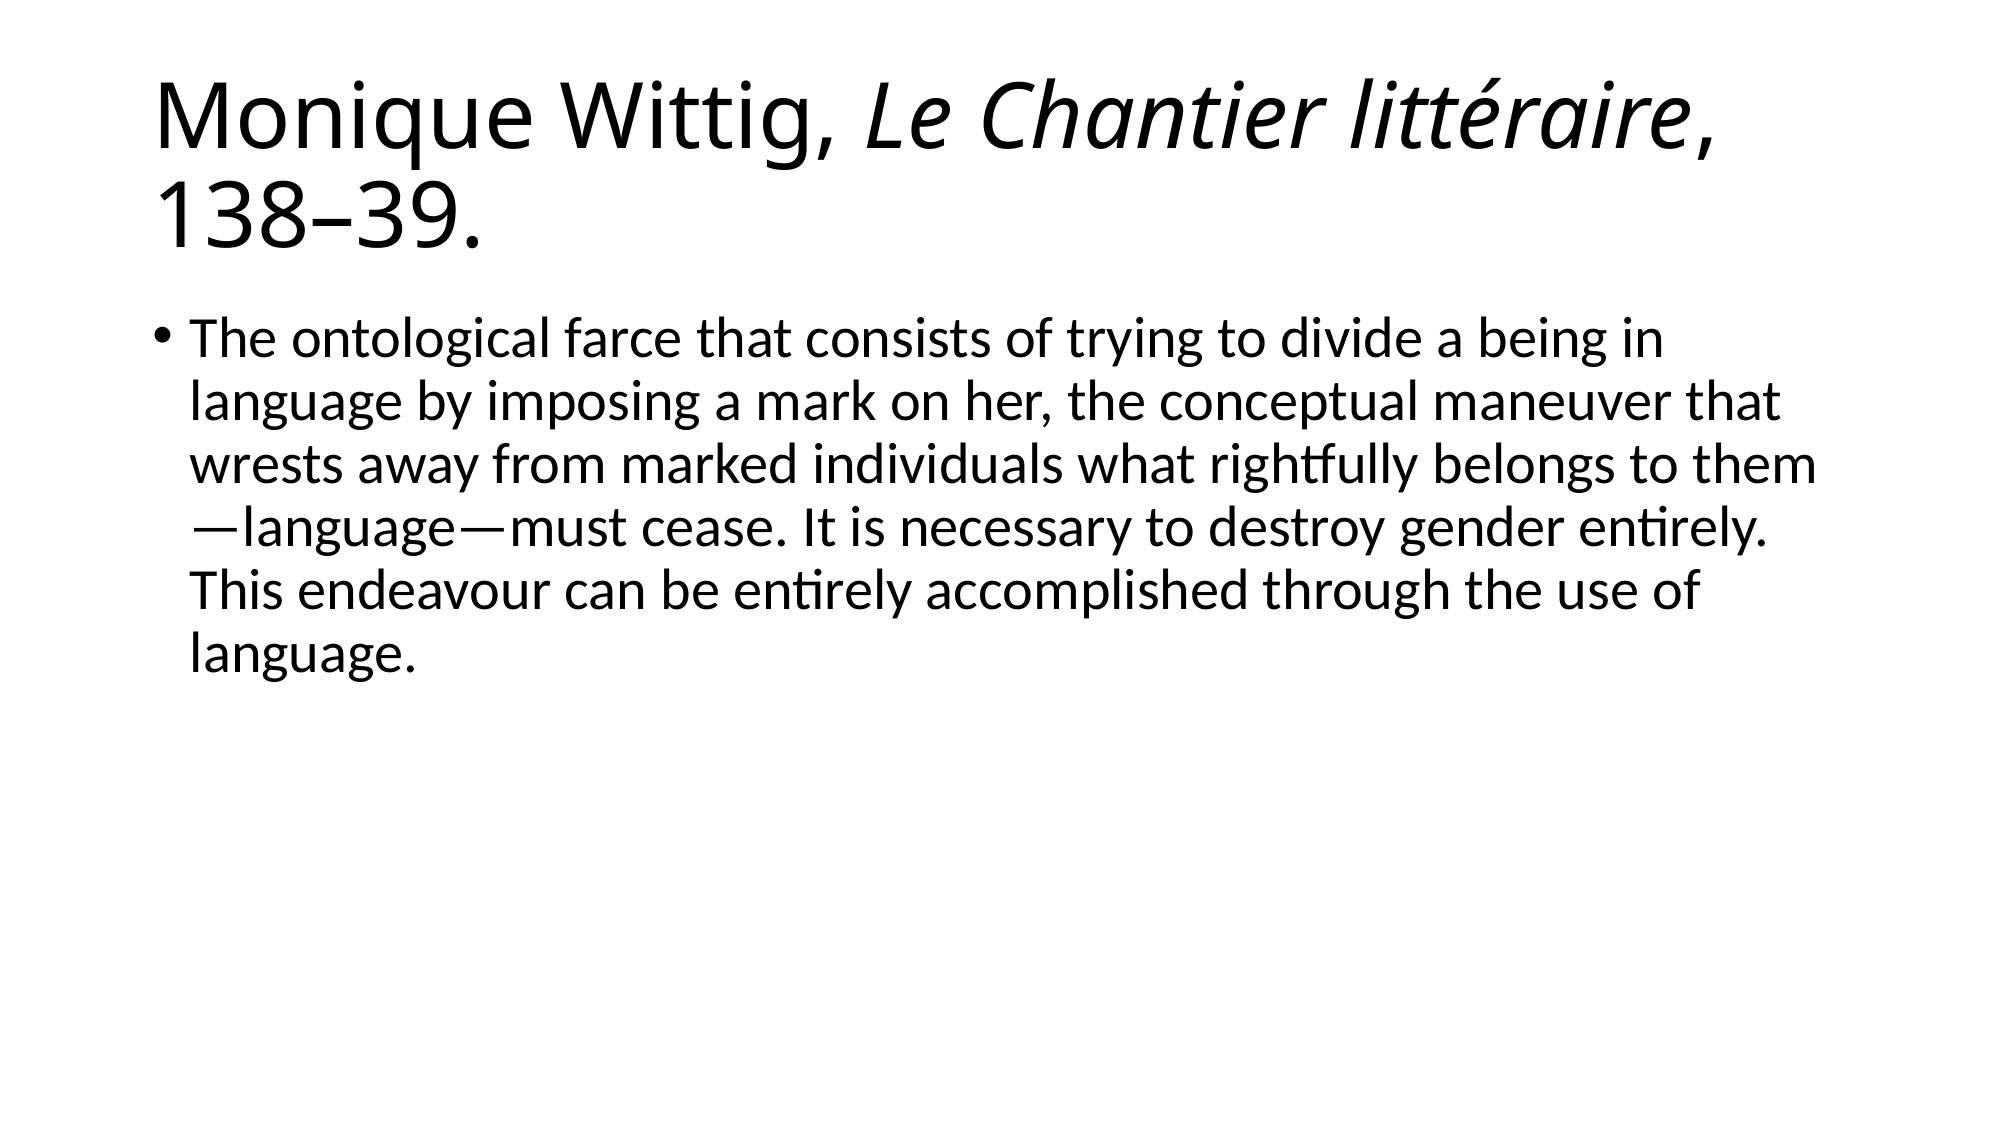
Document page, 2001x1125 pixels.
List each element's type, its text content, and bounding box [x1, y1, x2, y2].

list The ontological farce that consists of trying to divide a being in language by imposing a mark on her, the conceptual maneuver that wrests away from marked individuals what rightfully belongs to them—language—must cease. It is necessary to destroy gender entirely. This endeavour can be entirely accomplished through the use of language. [137, 299, 1863, 1014]
title Monique Wittig, Le Chantier littéraire, 138–39. [137, 59, 1863, 278]
